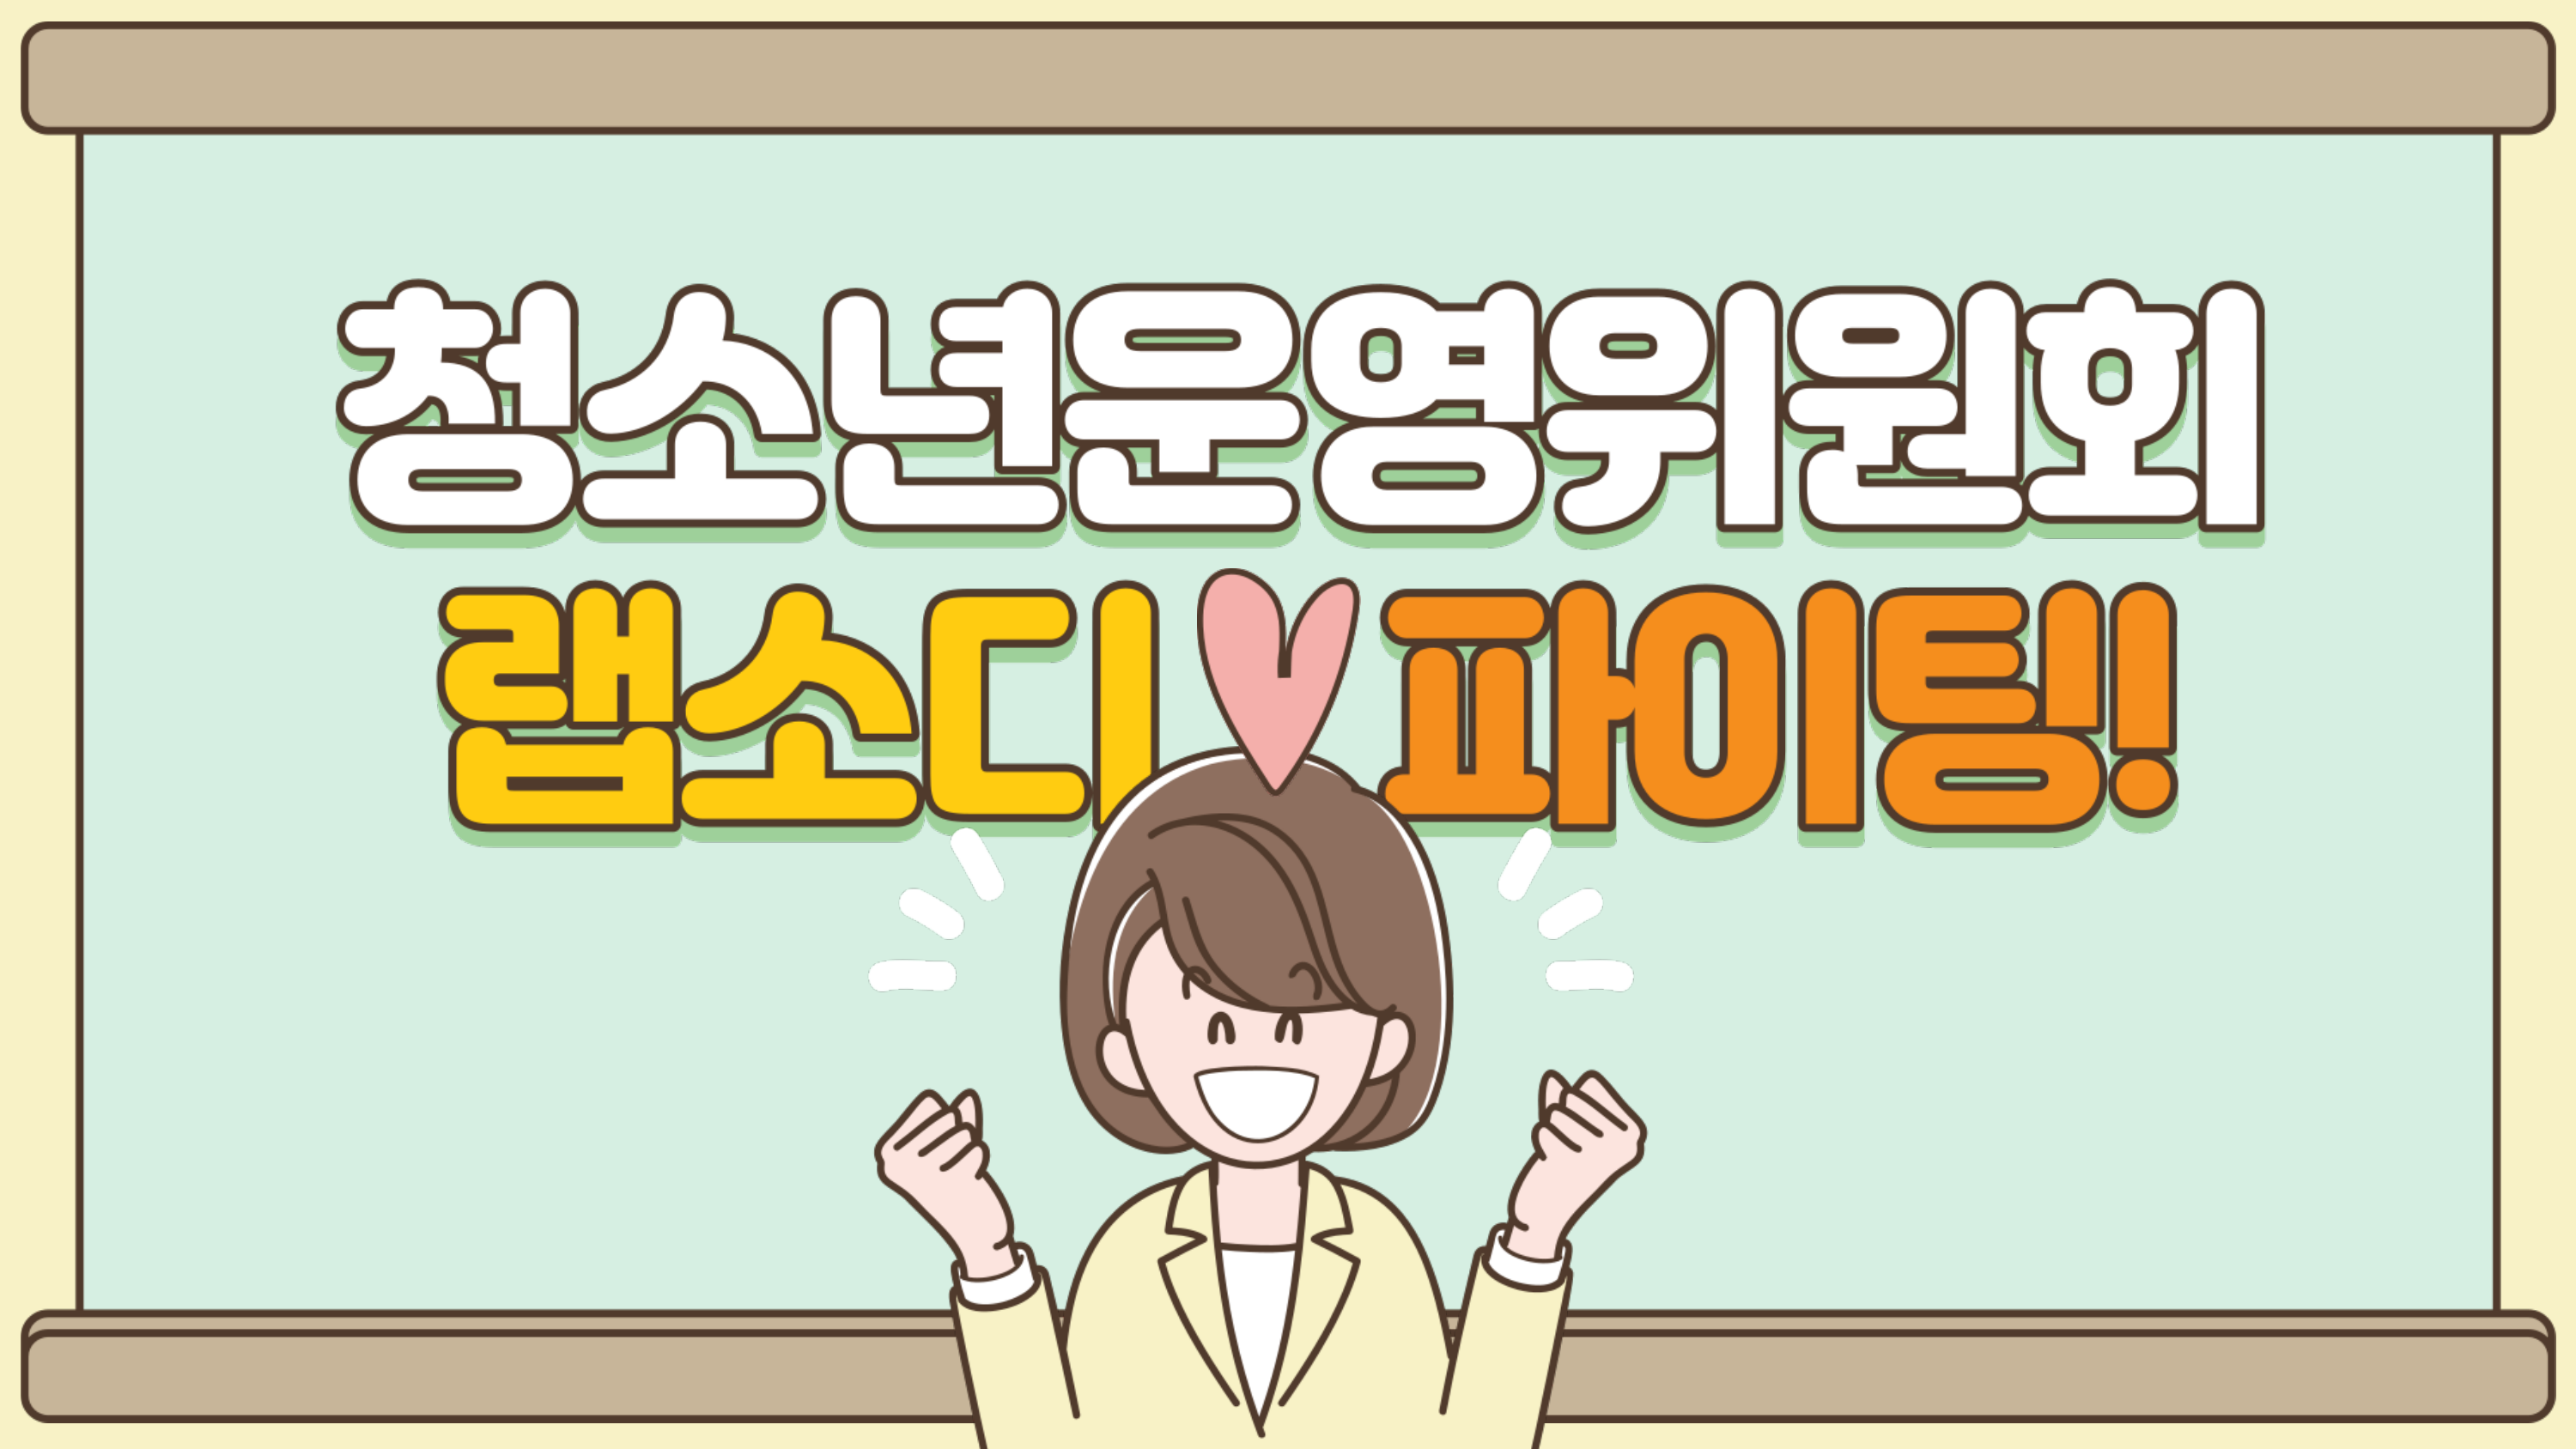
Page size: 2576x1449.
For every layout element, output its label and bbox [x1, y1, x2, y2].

text_box [1197, 568, 1361, 798]
picture [187, 134, 2573, 1187]
text_box [21, 21, 2556, 1424]
text_box [854, 712, 1666, 1449]
